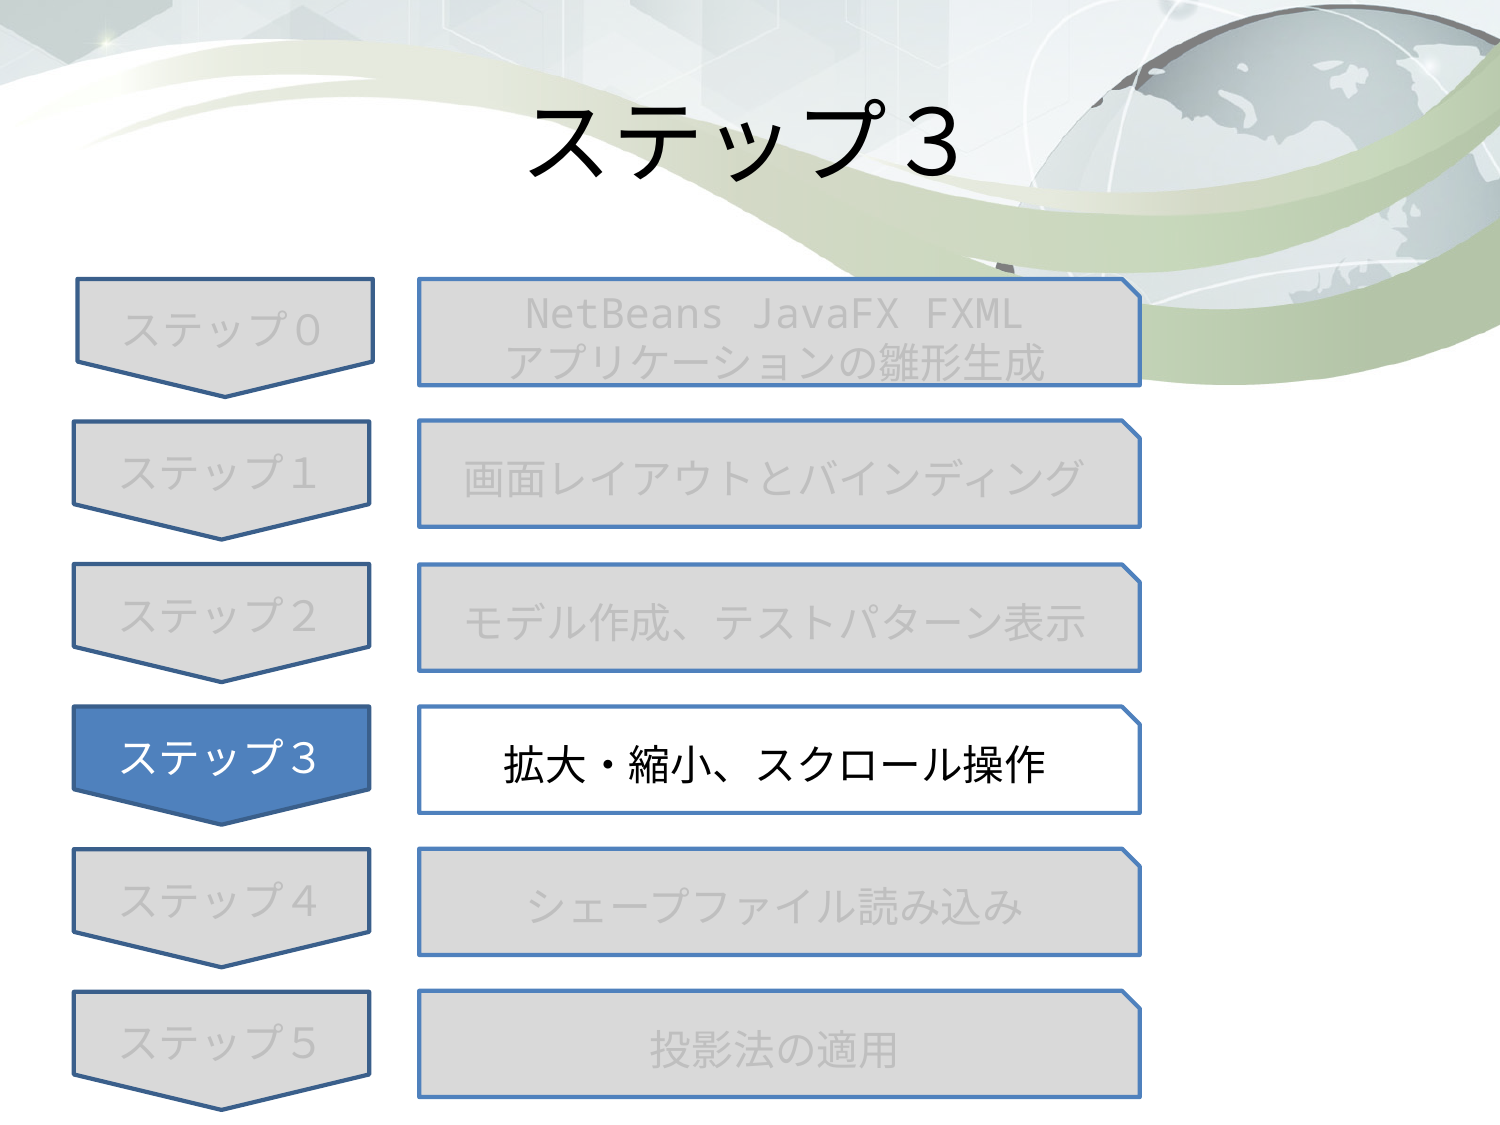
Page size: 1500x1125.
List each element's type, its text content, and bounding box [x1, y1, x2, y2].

text_box ステップ５ [0, 0, 1500, 1125]
text_box ステップ４ [71, 847, 372, 970]
text_box ステップ０ [75, 276, 375, 400]
text_box NetBeans JavaFX FXML アプリケーションの雛形生成 [417, 276, 1142, 388]
text_box モデル作成、テストパターン表示 [417, 562, 1142, 673]
text_box 拡大・縮小、スクロール操作 [417, 704, 1142, 815]
text_box ステップ２ [71, 561, 372, 685]
text_box 投影法の適用 [417, 988, 1142, 1100]
title ステップ３ [75, 45, 1425, 233]
text_box ステップ３ [71, 704, 372, 827]
text_box 画面レイアウトとバインディング [417, 418, 1142, 529]
text_box ステップ１ [71, 419, 372, 542]
text_box シェープファイル読み込み [417, 846, 1142, 958]
